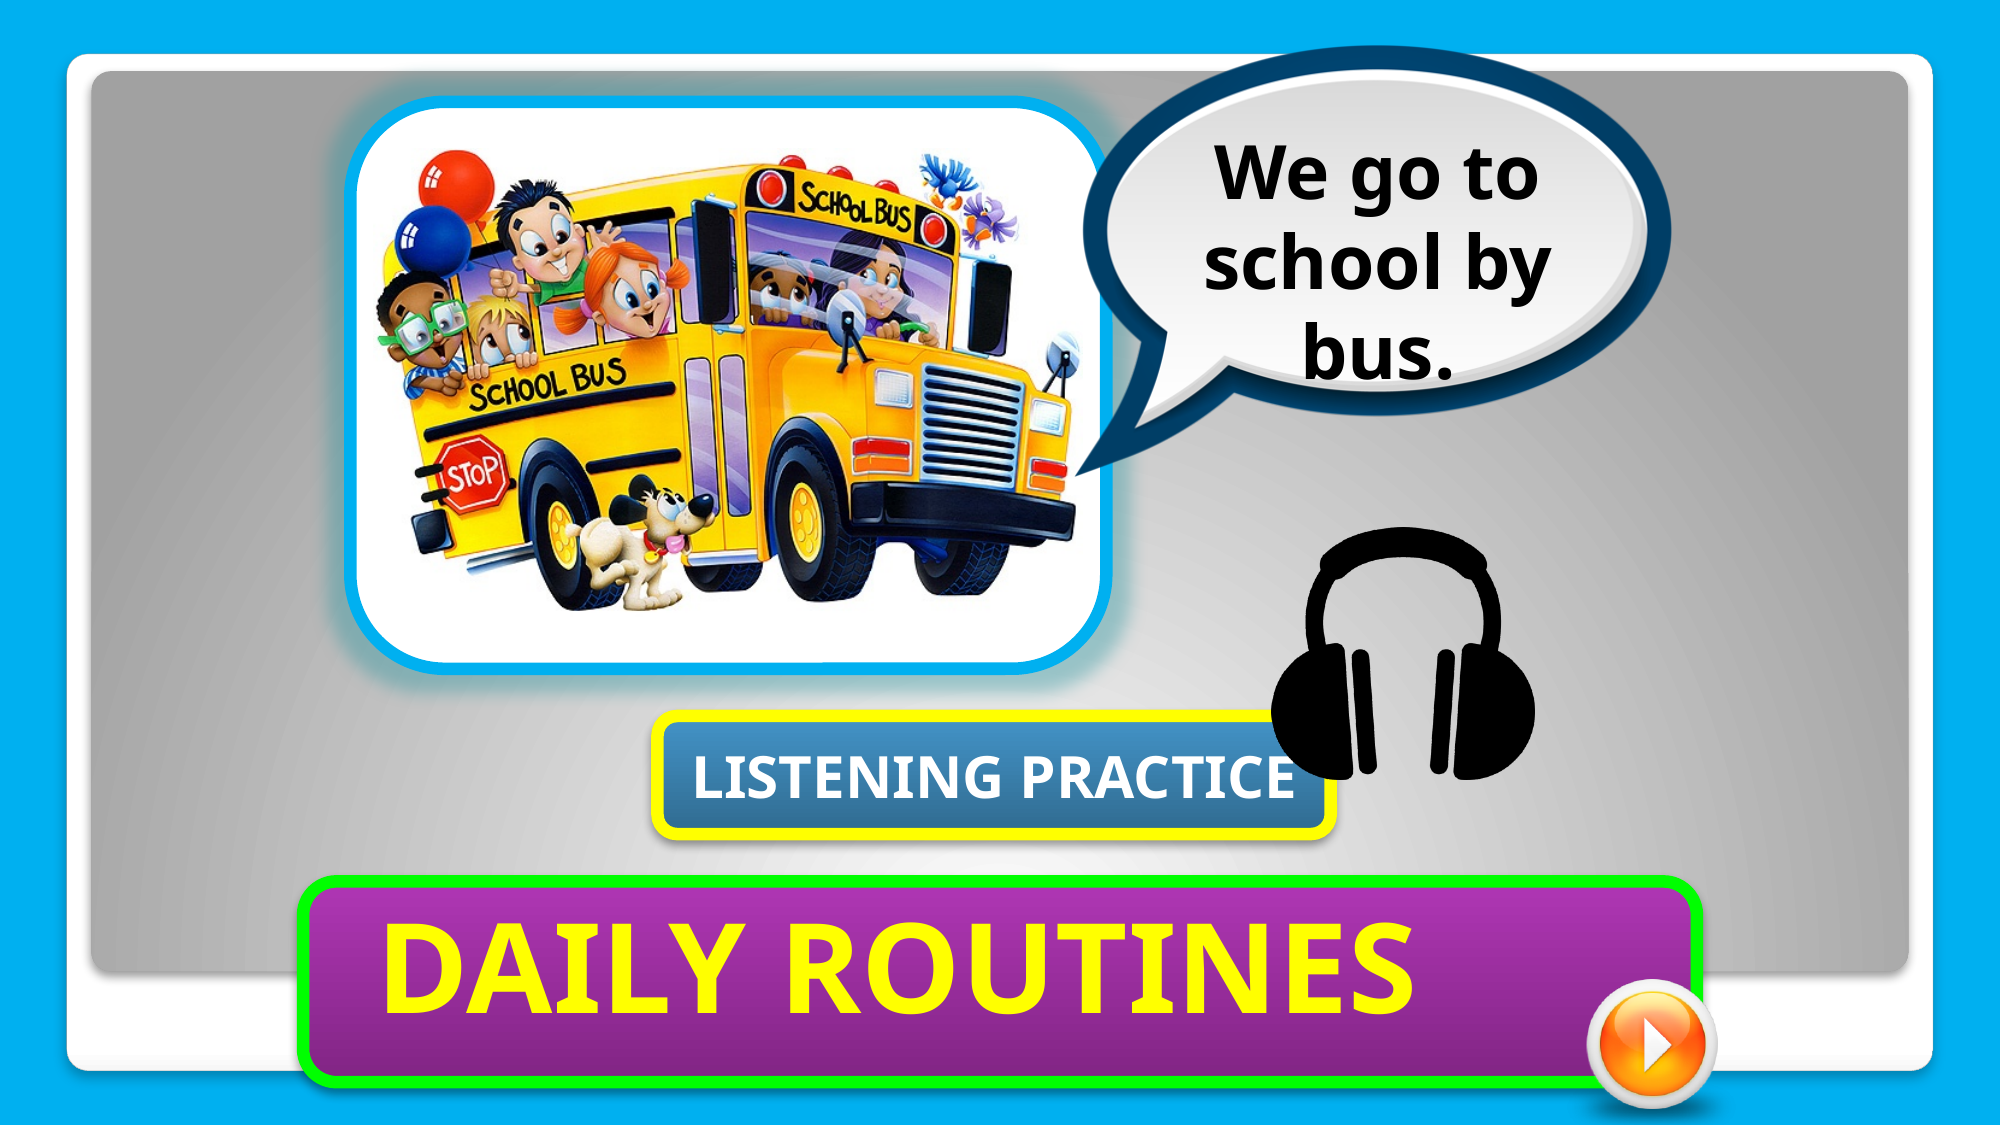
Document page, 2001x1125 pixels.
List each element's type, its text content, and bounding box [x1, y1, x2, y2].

text_box DAILY ROUTINES [362, 881, 1691, 1047]
picture [1271, 526, 1535, 781]
text_box [1691, 895, 1697, 950]
text_box [346, 98, 1110, 673]
picture [373, 47, 1676, 617]
picture [305, 951, 1745, 1108]
text_box LISTENING PRACTICE [657, 715, 1331, 835]
text_box [303, 881, 1552, 1083]
